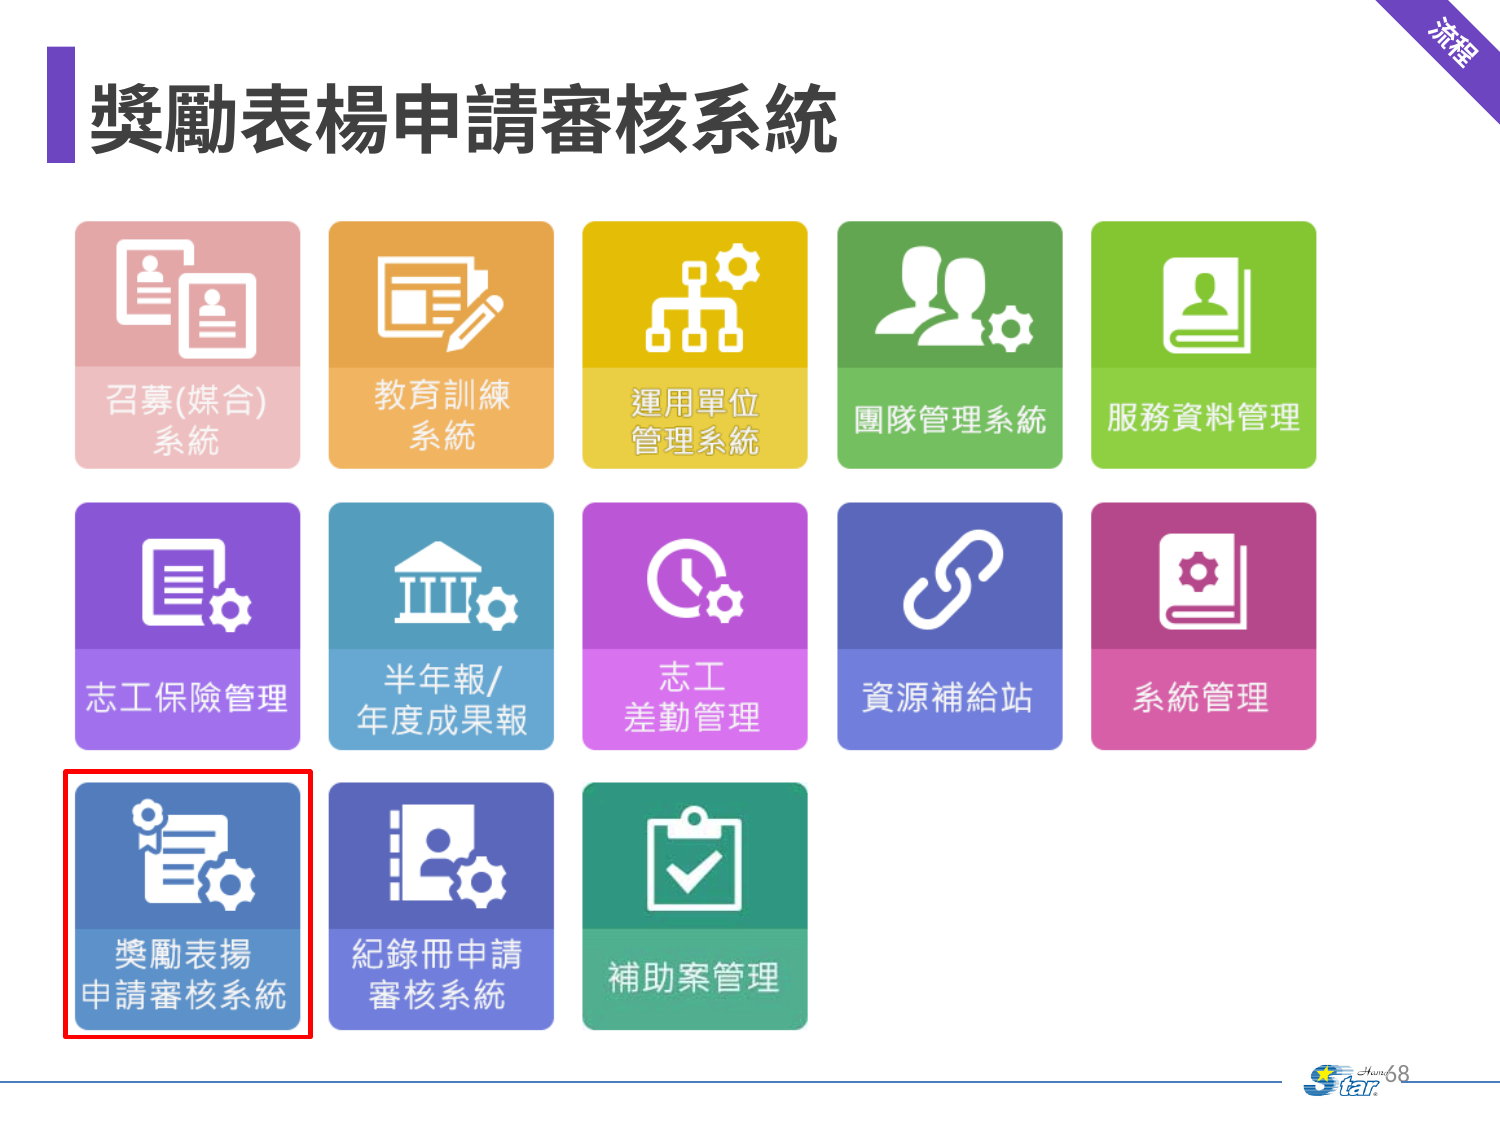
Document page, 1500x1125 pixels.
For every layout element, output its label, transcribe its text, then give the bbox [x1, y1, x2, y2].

text_box 獎勵表楊申請審核系統 [75, 19, 1365, 170]
picture [70, 211, 1324, 1038]
slide_number 68 [1074, 1042, 1425, 1103]
text_box [45, 45, 75, 165]
picture [1299, 1053, 1391, 1111]
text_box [1292, 20, 1500, 73]
